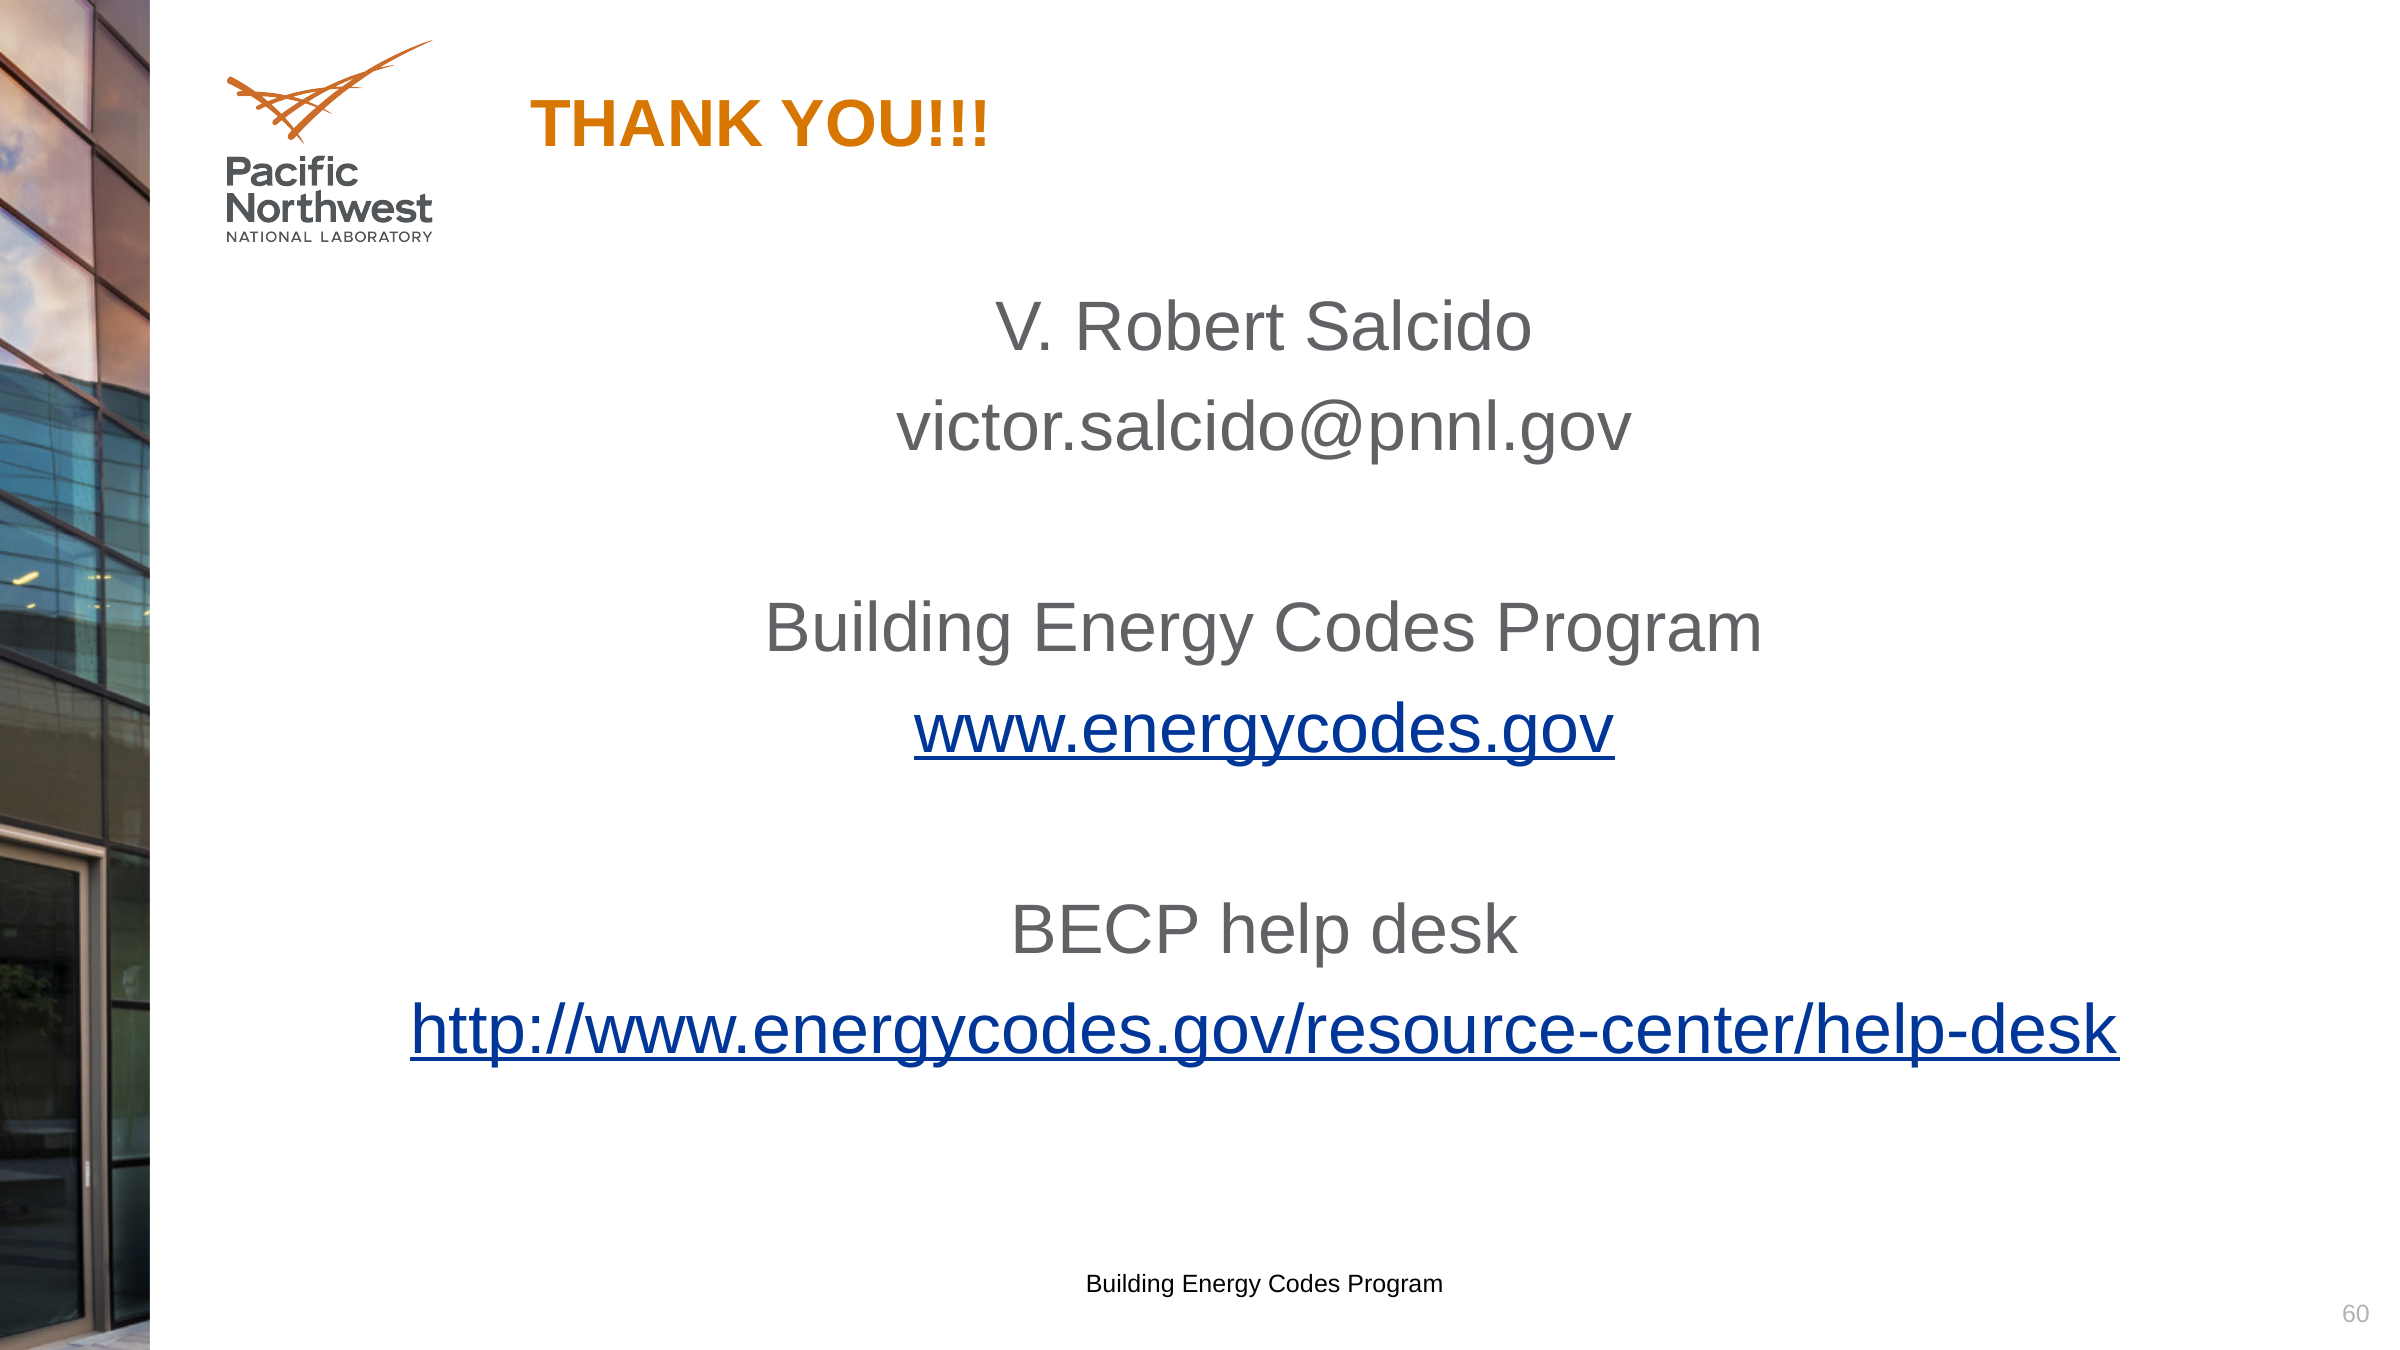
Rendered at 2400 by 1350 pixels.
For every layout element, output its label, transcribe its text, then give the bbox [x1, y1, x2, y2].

text_box V. Robert Salcido victor.salcido@pnnl.gov Building Energy Codes Program www.energycodes.gov BECP help desk http://www.energycodes.gov/resource-center/help-desk [253, 282, 2277, 1213]
text_box Building Energy Codes Program [1027, 1252, 1503, 1313]
picture [225, 38, 435, 244]
picture [0, 0, 149, 1350]
text_box THANK YOU!!! [529, 79, 2099, 160]
slide_number 60 [2295, 1275, 2370, 1350]
